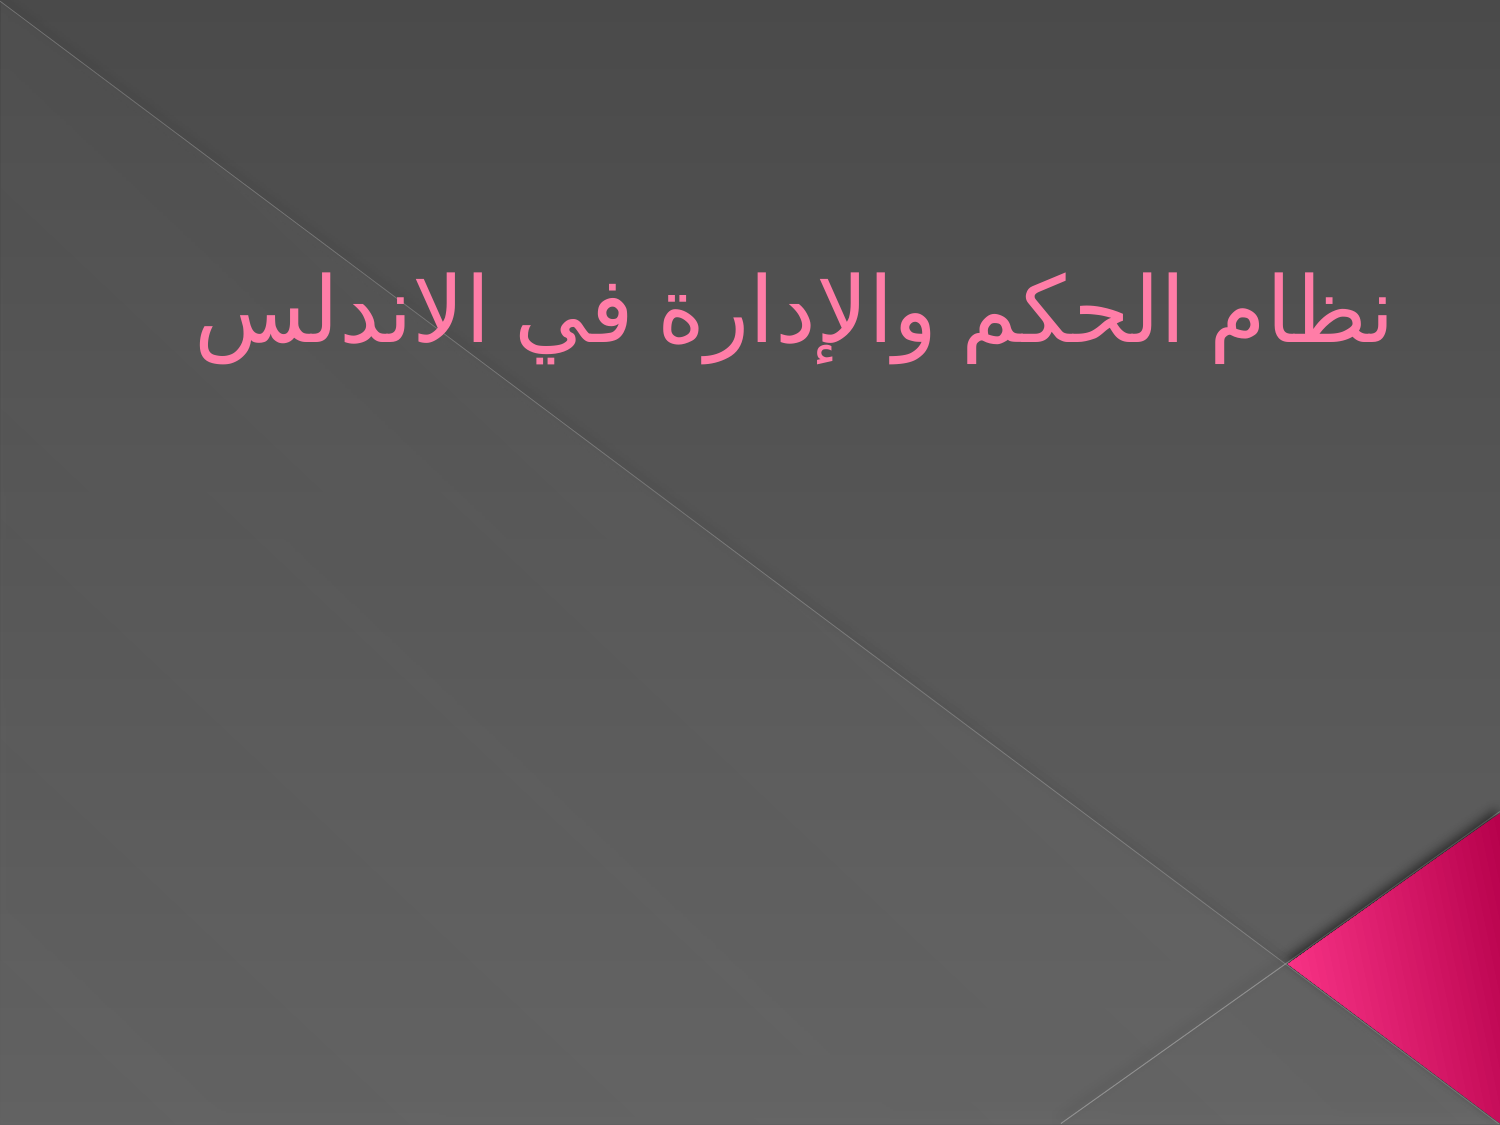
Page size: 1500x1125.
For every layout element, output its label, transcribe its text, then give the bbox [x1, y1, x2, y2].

title نظام الحكم والإدارة في الاندلس [88, 127, 1412, 369]
